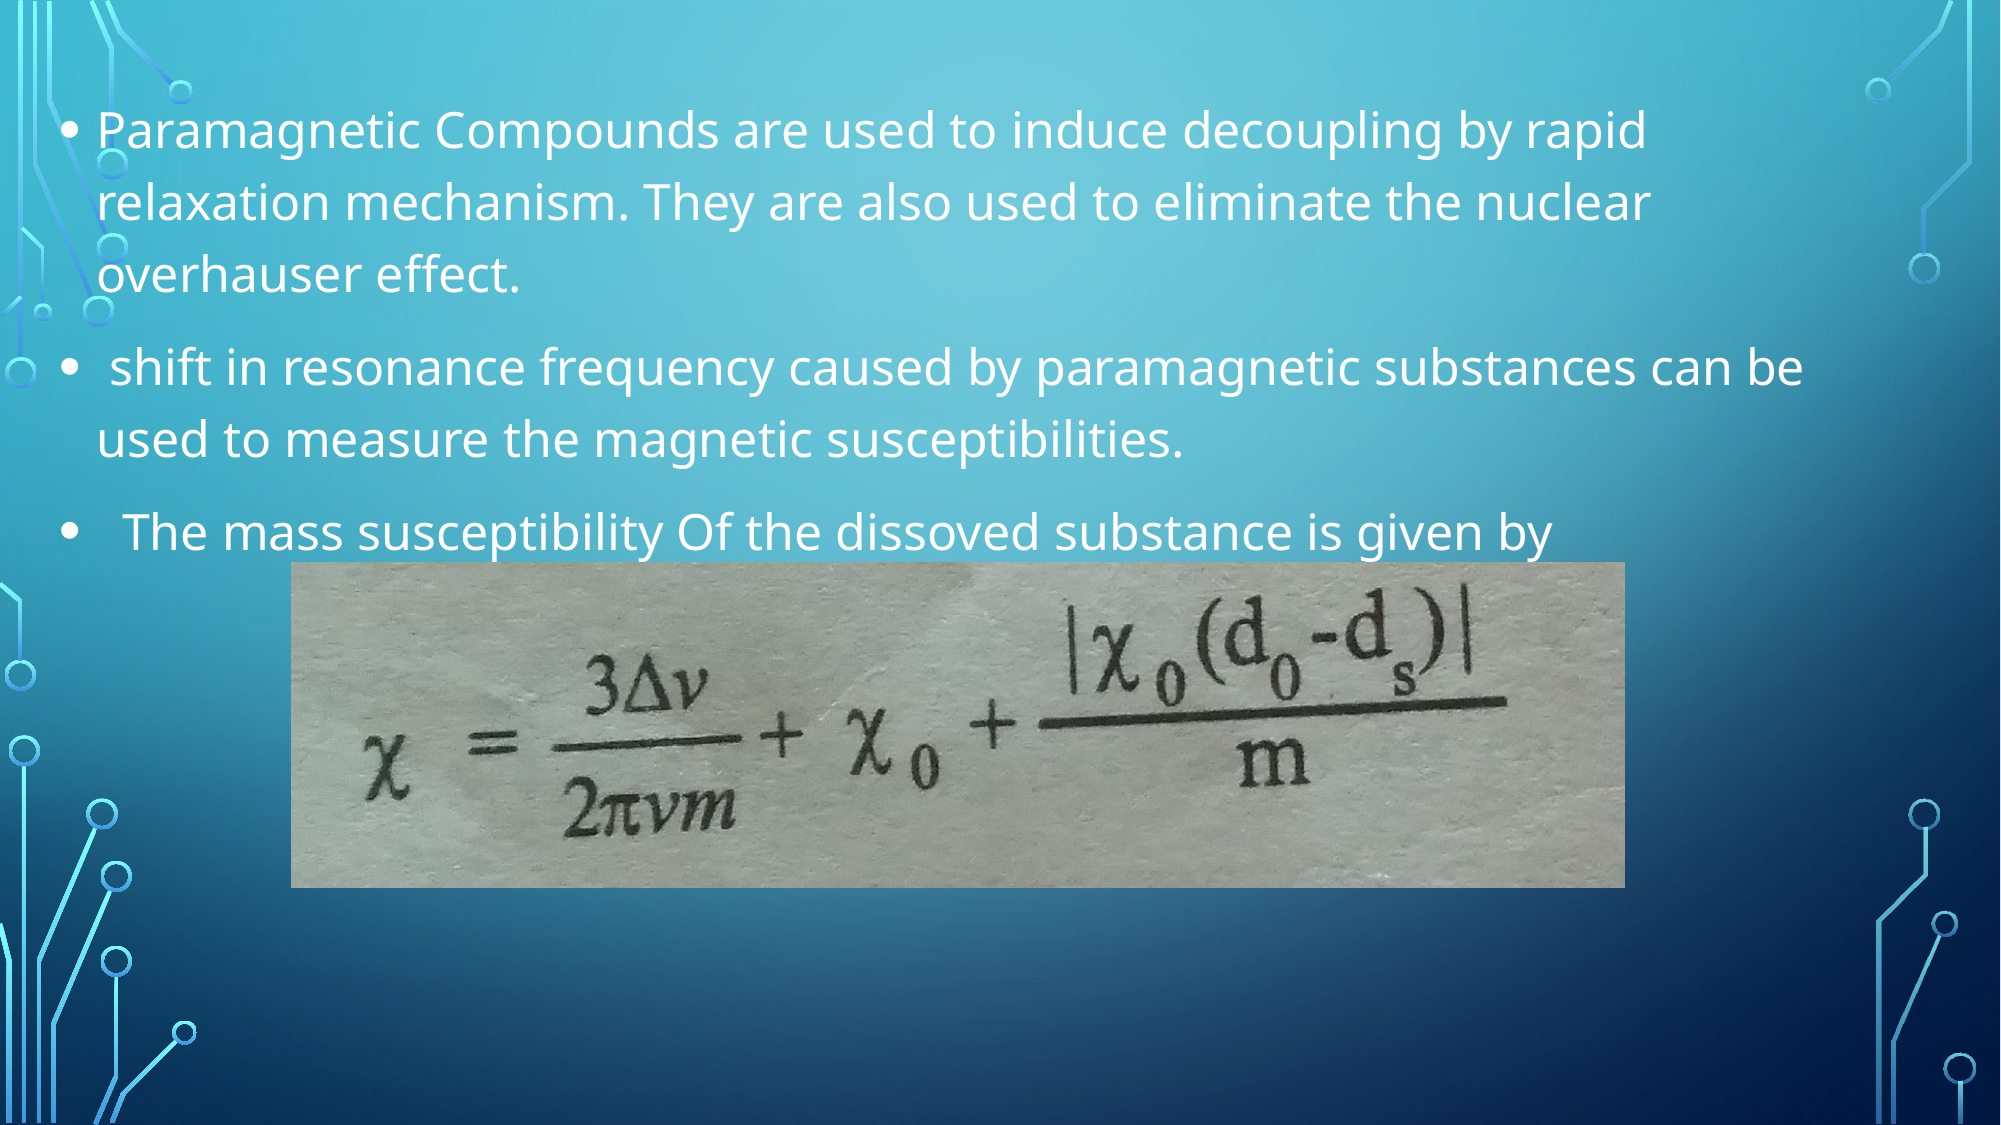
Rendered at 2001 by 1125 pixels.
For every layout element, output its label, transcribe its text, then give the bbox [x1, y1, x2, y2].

list Paramagnetic Compounds are used to induce decoupling by rapid relaxation mechanism. They are also used to eliminate the nuclear overhauser effect. shift in resonance frequency caused by paramagnetic substances can be used to measure the magnetic susceptibilities. The mass susceptibility Of the dissoved substance is given by [43, 79, 1873, 958]
picture [290, 562, 1625, 888]
